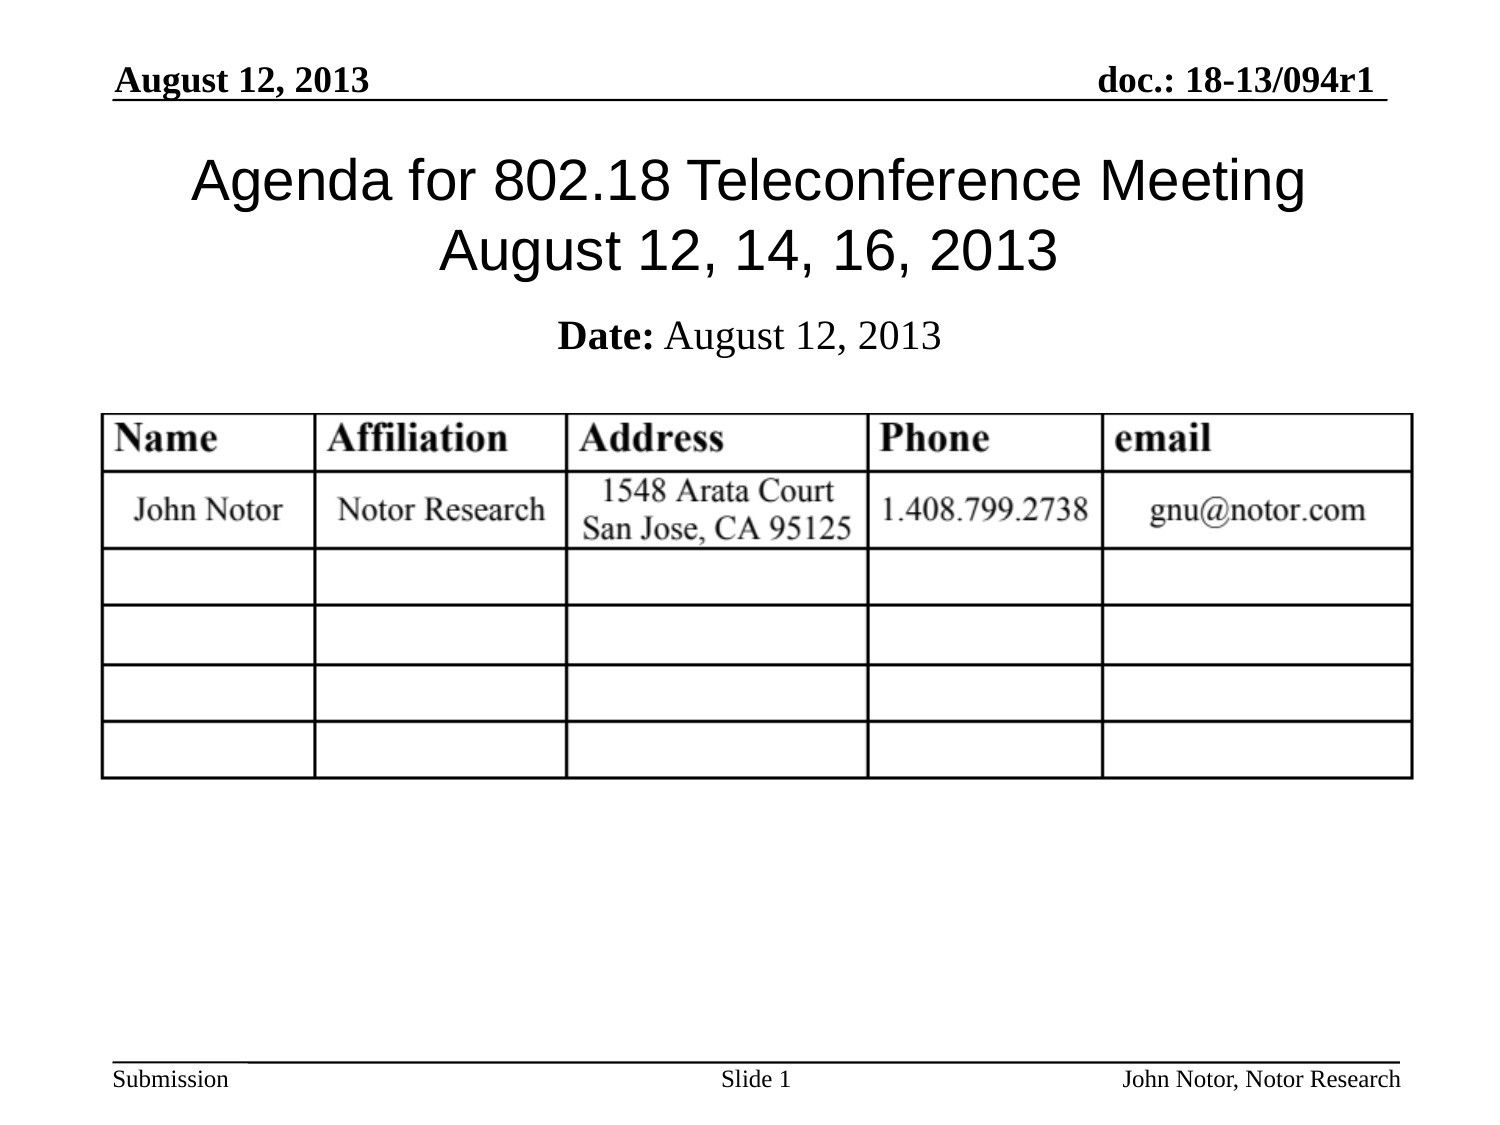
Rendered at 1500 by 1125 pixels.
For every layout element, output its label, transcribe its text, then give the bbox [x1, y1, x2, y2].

footer John Notor, Notor Research [1087, 1062, 1402, 1094]
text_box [87, 412, 1441, 824]
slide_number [114, 54, 373, 101]
list Date: August 12, 2013 [112, 299, 1388, 363]
title Agenda for 802.18 Teleconference Meeting August 12, 14, 16, 2013 [112, 137, 1388, 288]
slide_number Slide 1 [712, 1061, 800, 1093]
